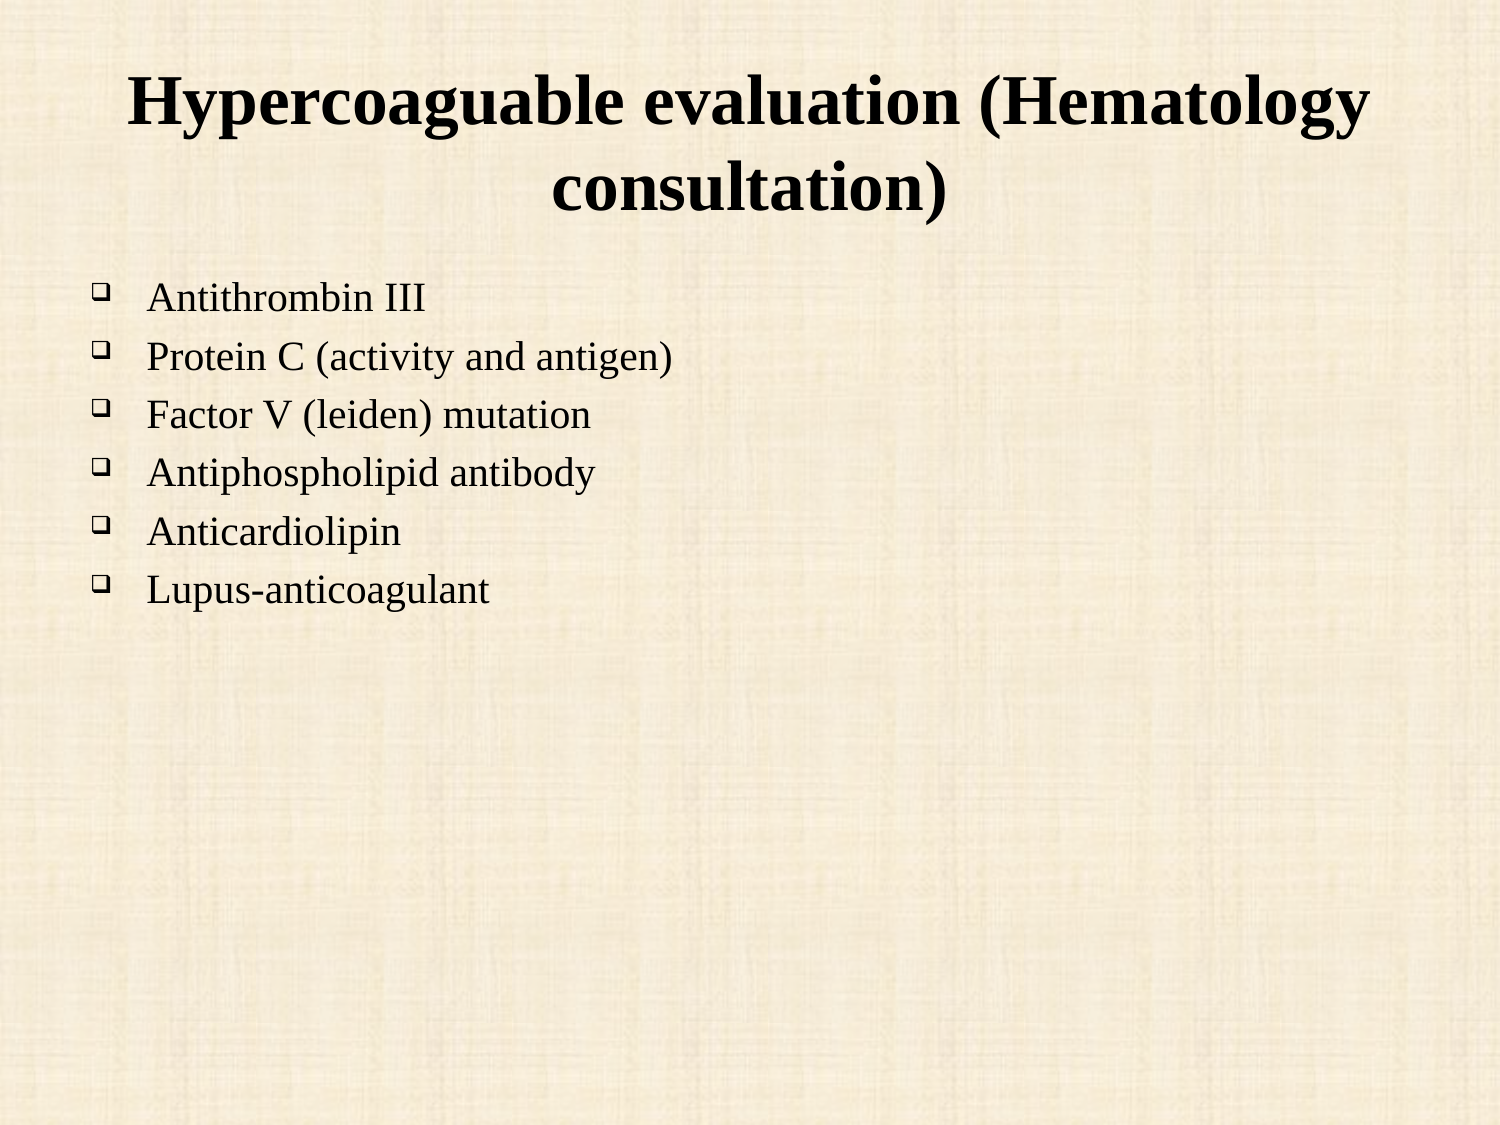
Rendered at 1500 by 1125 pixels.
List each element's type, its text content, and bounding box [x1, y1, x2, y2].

list Antithrombin III Protein C (activity and antigen) Factor V (leiden) mutation Antiphospholipid antibody Anticardiolipin Lupus-anticoagulant [75, 262, 1425, 1005]
title Hypercoaguable evaluation (Hematology consultation) [75, 45, 1425, 233]
